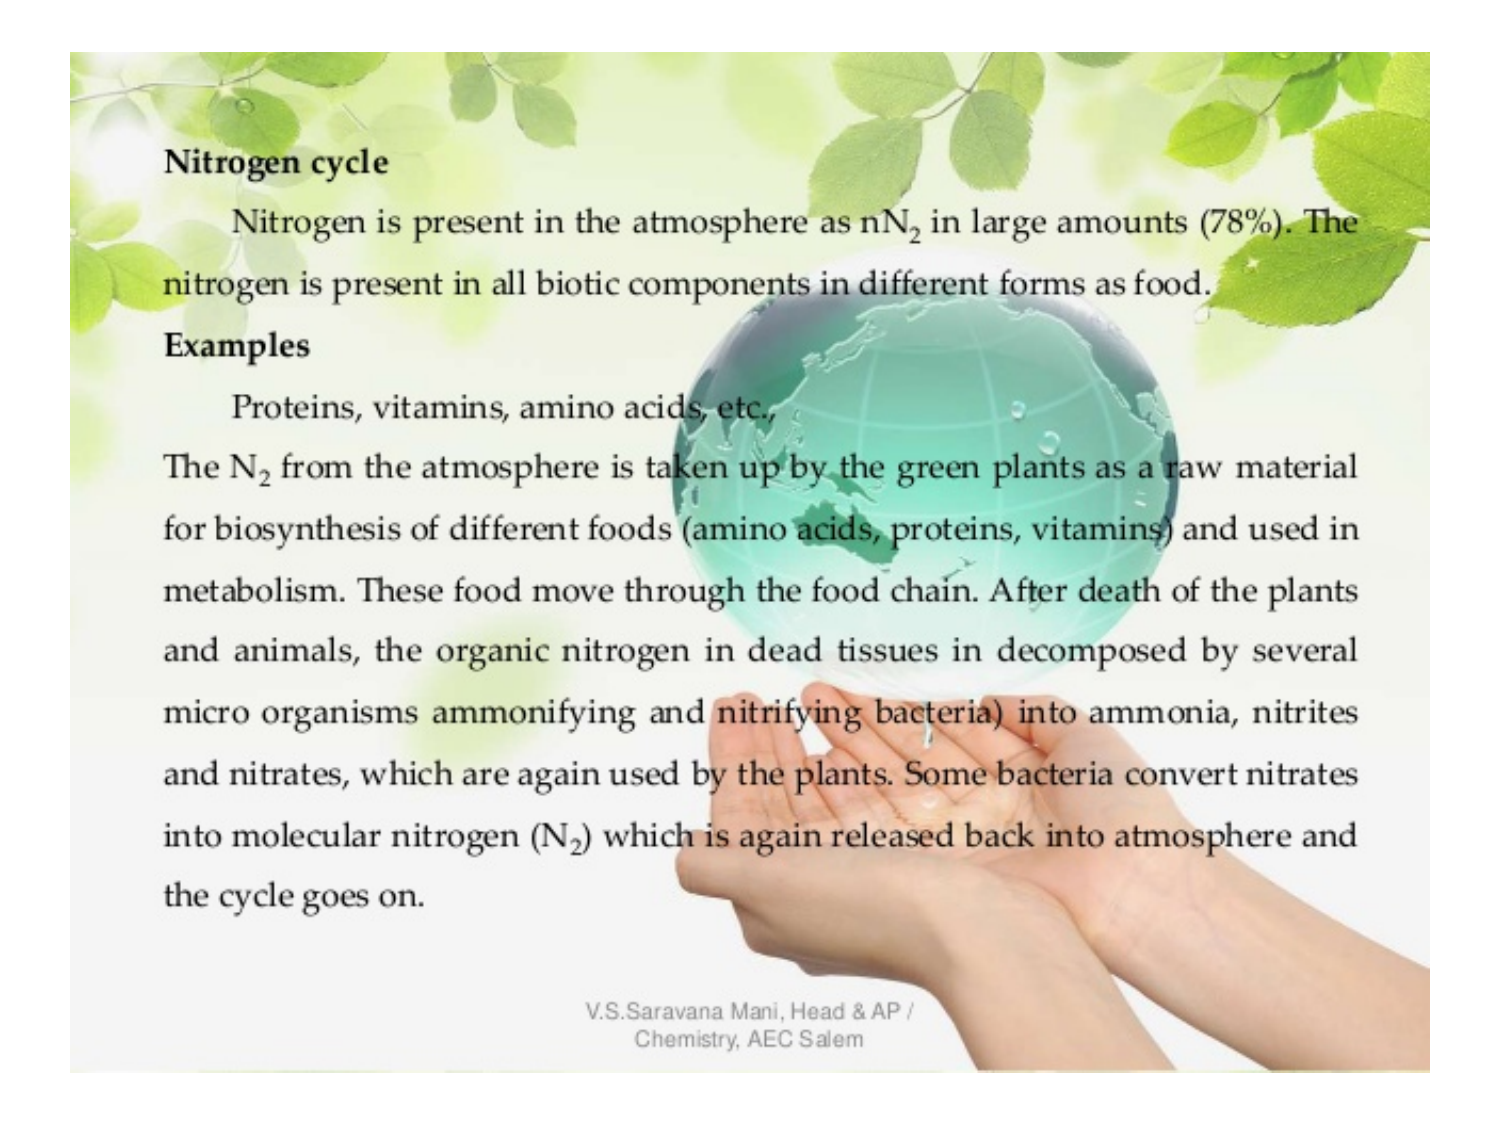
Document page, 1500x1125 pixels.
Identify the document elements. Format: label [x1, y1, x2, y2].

picture [70, 52, 1430, 1073]
